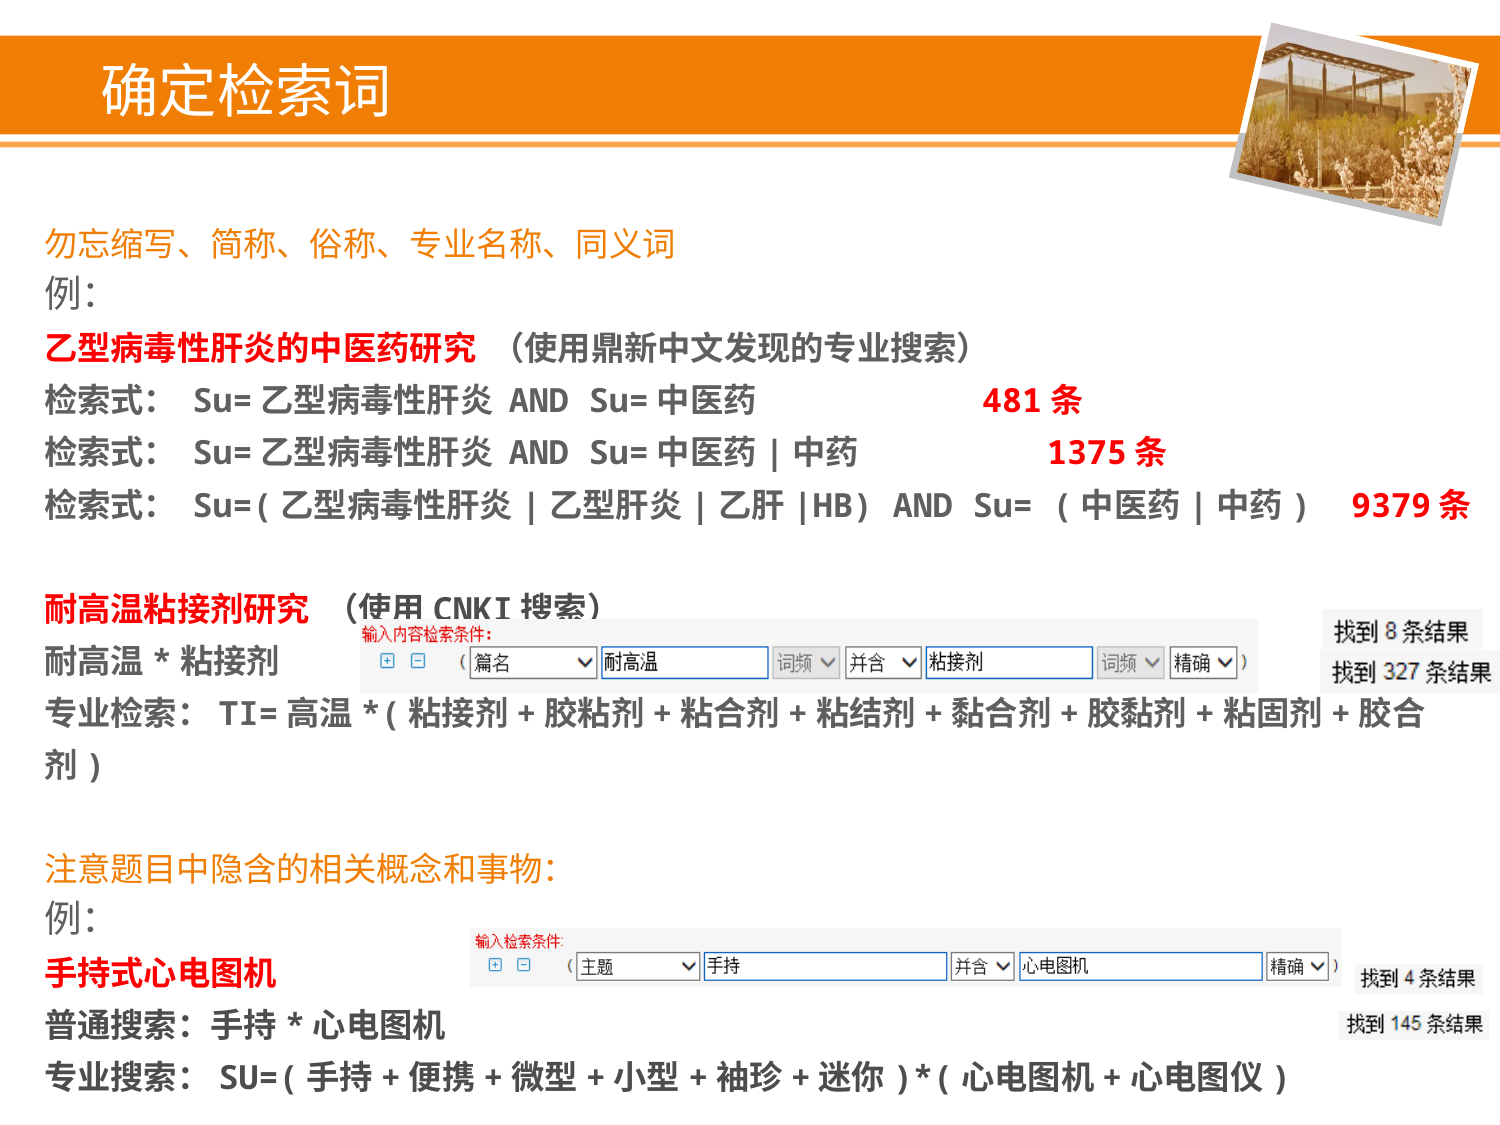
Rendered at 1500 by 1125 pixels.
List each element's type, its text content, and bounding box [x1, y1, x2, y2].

picture [1338, 1011, 1489, 1040]
title 确定检索词 [85, 34, 1220, 133]
text_box 勿忘缩写、简称、俗称、专业名称、同义词 例： 乙型病毒性肝炎的中医药研究 （使用鼎新中文发现的专业搜索） 检索式： Su=乙型病毒性肝炎 AND Su=中医药 481条 检索式： Su=乙型病毒性肝炎 AND Su=中医药|中药 1375条 检索式： Su=(乙型病毒性肝炎|乙型肝炎|乙肝|HB) AND Su= (中医药|中药) 9379条 耐高温粘接剂研究 （使用CNKI搜索） 耐高温*粘接剂 专业检索：TI=高温*(粘接剂+胶粘剂+粘合剂+粘结剂+黏合剂+胶黏剂+粘固剂+胶合剂) 注意题目中隐含的相关概念和事物： 例： 手持式心电图机 普通搜索：手持*心电图机 专业搜索：SU=(手持+便携+微型+小型+袖珍+迷你)*(心电图机+心电图仪) [29, 203, 1500, 1125]
picture [470, 928, 1342, 987]
picture [360, 619, 1258, 693]
picture [1322, 609, 1483, 649]
picture [1237, 22, 1472, 203]
picture [1320, 650, 1500, 693]
picture [1355, 964, 1483, 994]
